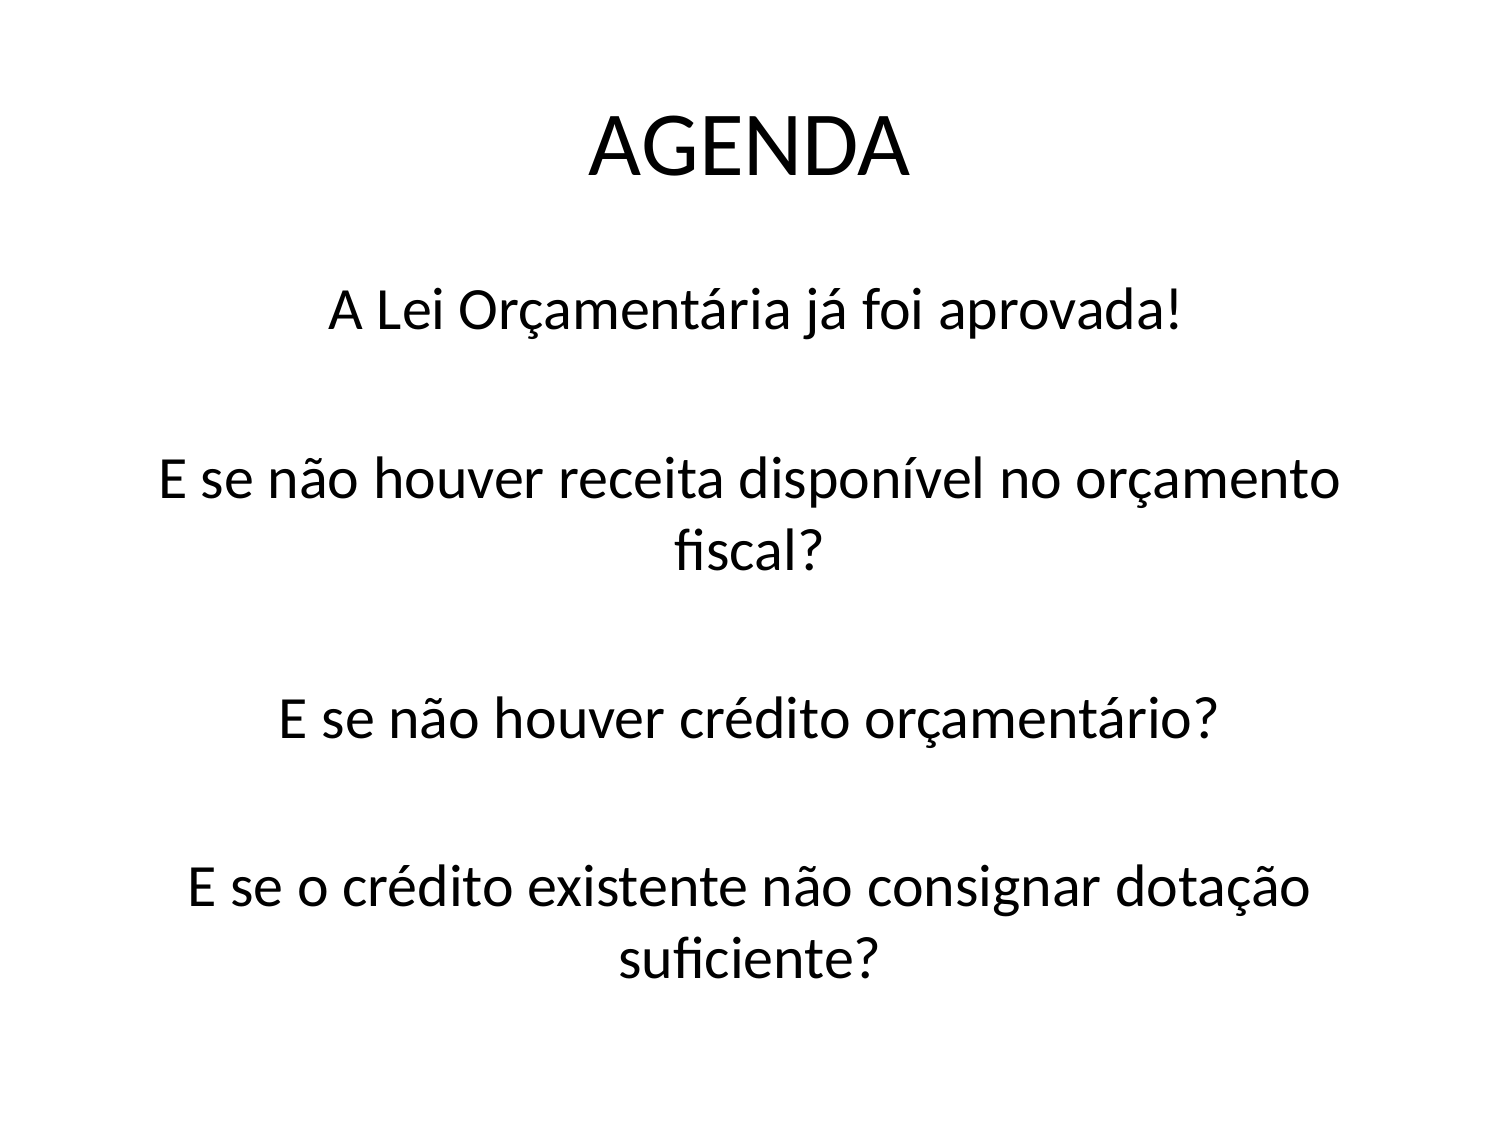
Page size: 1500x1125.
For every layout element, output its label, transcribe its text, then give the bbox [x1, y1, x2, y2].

list A Lei Orçamentária já foi aprovada! E se não houver receita disponível no orçamento fiscal? E se não houver crédito orçamentário? E se o crédito existente não consignar dotação suficiente? [75, 262, 1425, 1005]
title AGENDA [75, 45, 1425, 233]
